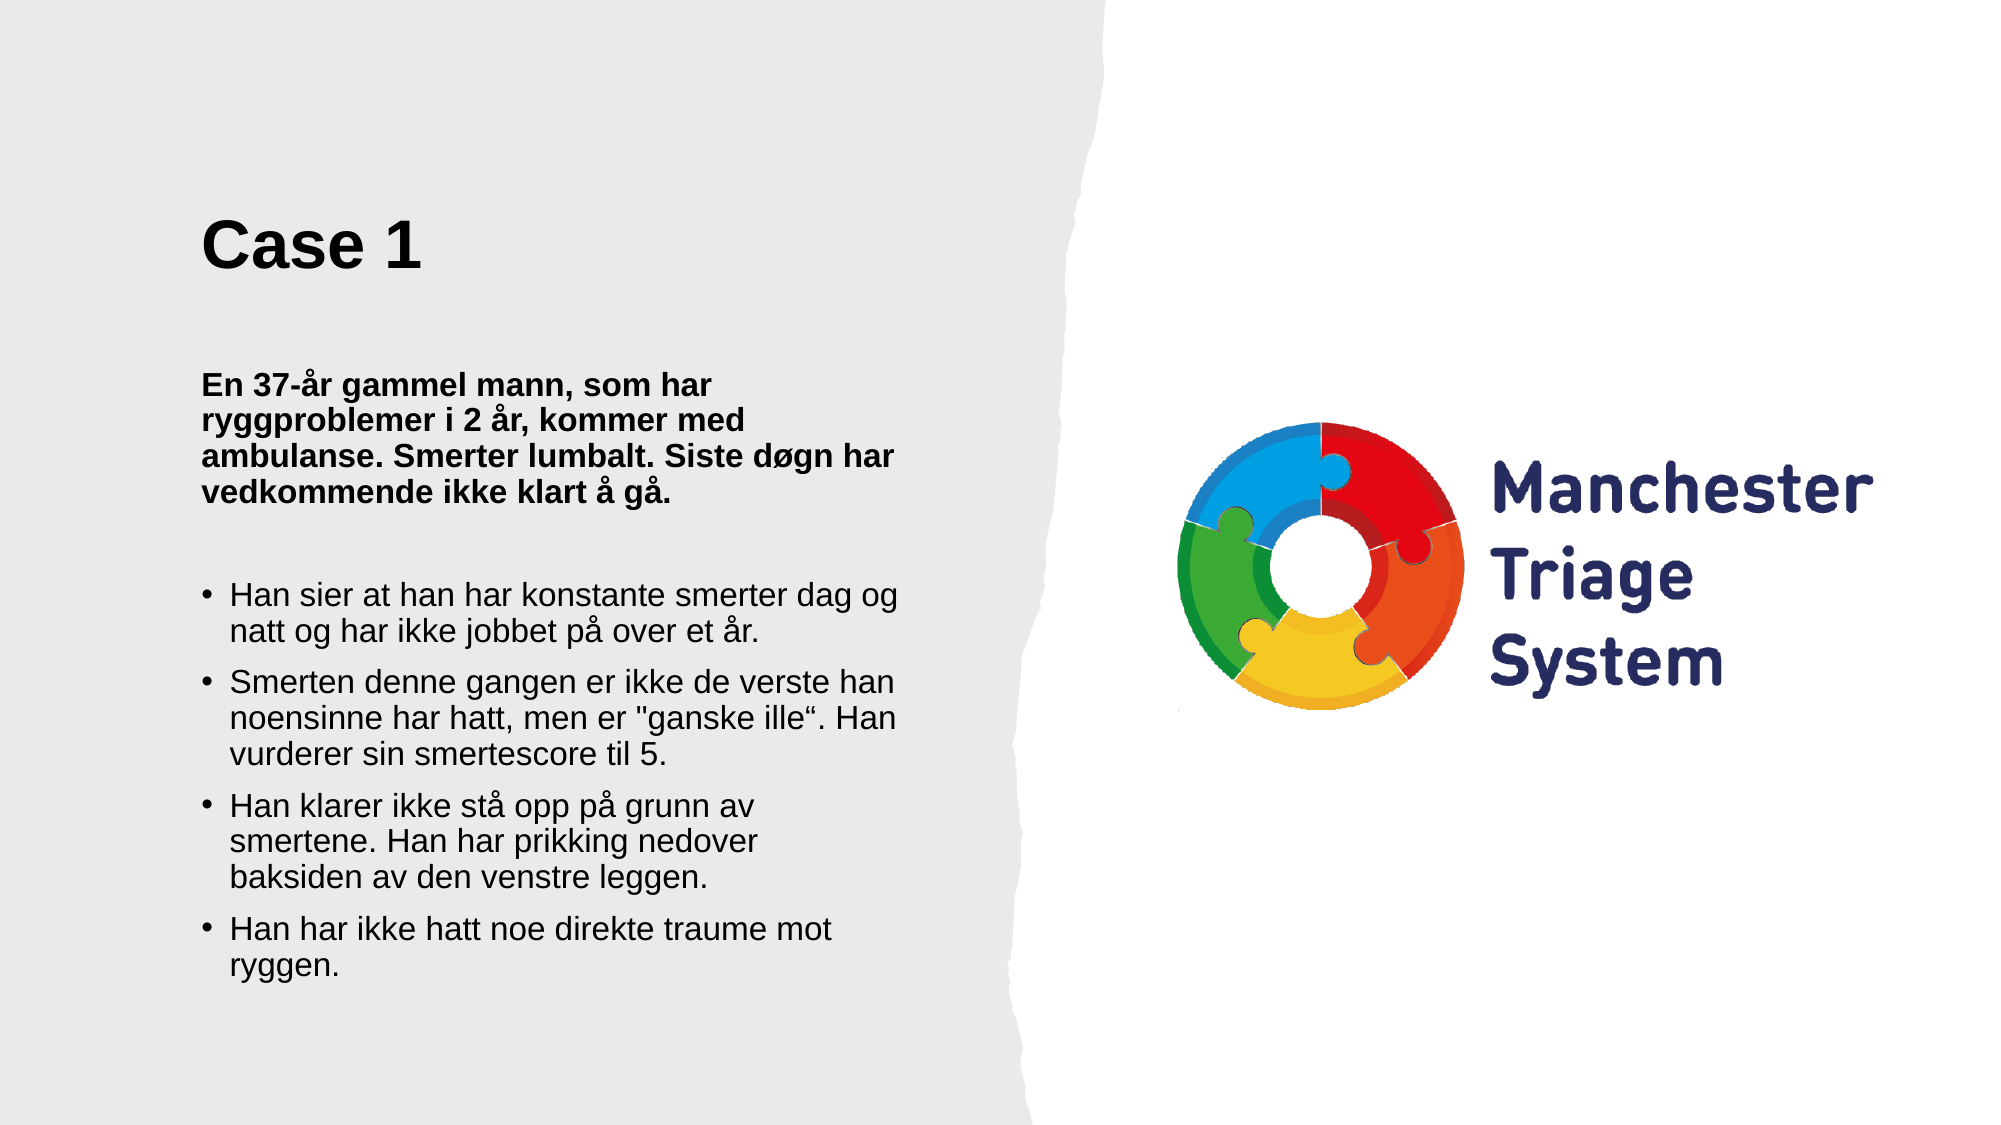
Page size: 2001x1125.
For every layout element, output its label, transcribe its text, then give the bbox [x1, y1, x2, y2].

text_box [1009, 0, 2000, 1125]
text_box [0, 0, 1107, 1125]
picture [1128, 361, 1906, 768]
title Case 1 [186, 99, 972, 319]
list En 37-år gammel mann, som har ryggproblemer i 2 år, kommer med ambulanse. Smerter lumbalt. Siste døgn har vedkommende ikke klart å gå. Han sier at han har konstante smerter dag og natt og har ikke jobbet på over et år. Smerten denne gangen er ikke de verste han noensinne har hatt, men er "ganske ille“. Han vurderer sin smertescore til 5. Han klarer ikke stå opp på grunn av smertene. Han har prikking nedover baksiden av den venstre leggen. Han har ikke hatt noe direkte traume mot ryggen. [186, 359, 915, 1002]
